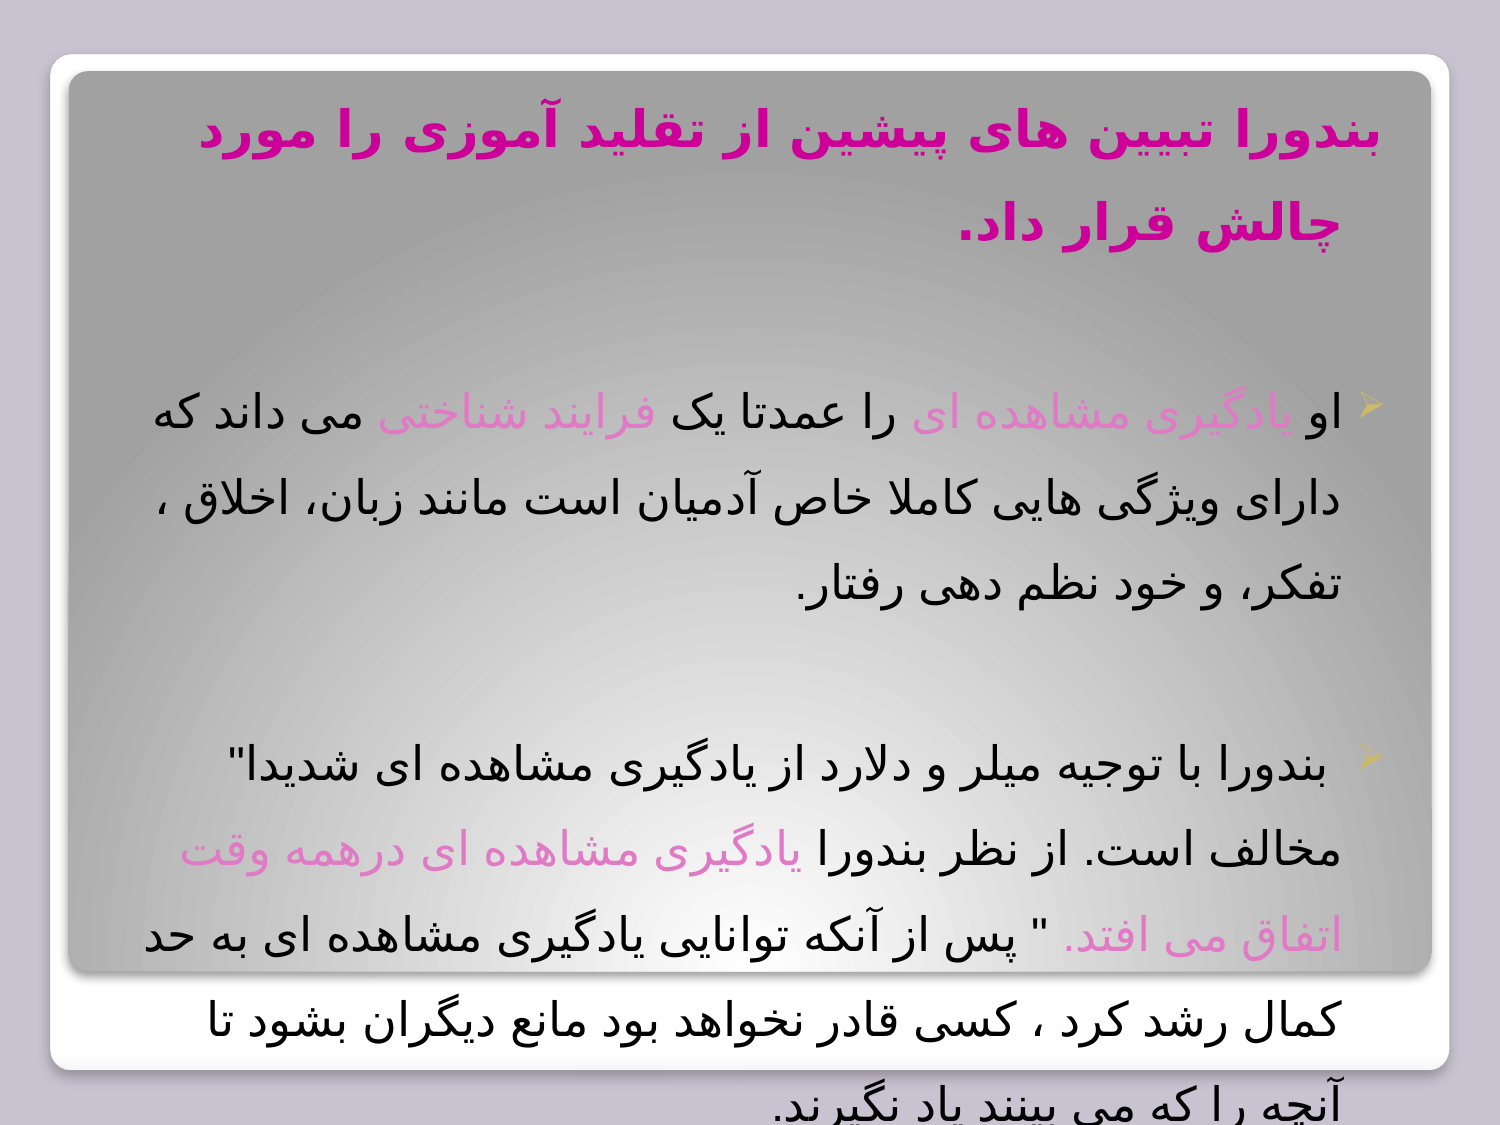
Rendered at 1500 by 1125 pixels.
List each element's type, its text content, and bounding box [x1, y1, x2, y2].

list بندورا تبیین های پیشین از تقلید آموزی را مورد چالش قرار داد. او یادگیری مشاهده ای را عمدتا یک فرایند شناختی می داند که دارای ویژگی هایی کاملا خاص آدمیان است مانند زبان، اخلاق ، تفکر، و خود نظم دهی رفتار. بندورا با توجیه میلر و دلارد از یادگیری مشاهده ای شدیدا" مخالف است. از نظر بندورا یادگیری مشاهده ای درهمه وقت اتفاق می افتد. " پس از آنکه توانایی یادگیری مشاهده ای به حد کمال رشد کرد ، کسی قادر نخواهد بود مانع دیگران بشود تا آنچه را که می بینند یاد نگیرند. [99, 50, 1400, 1125]
